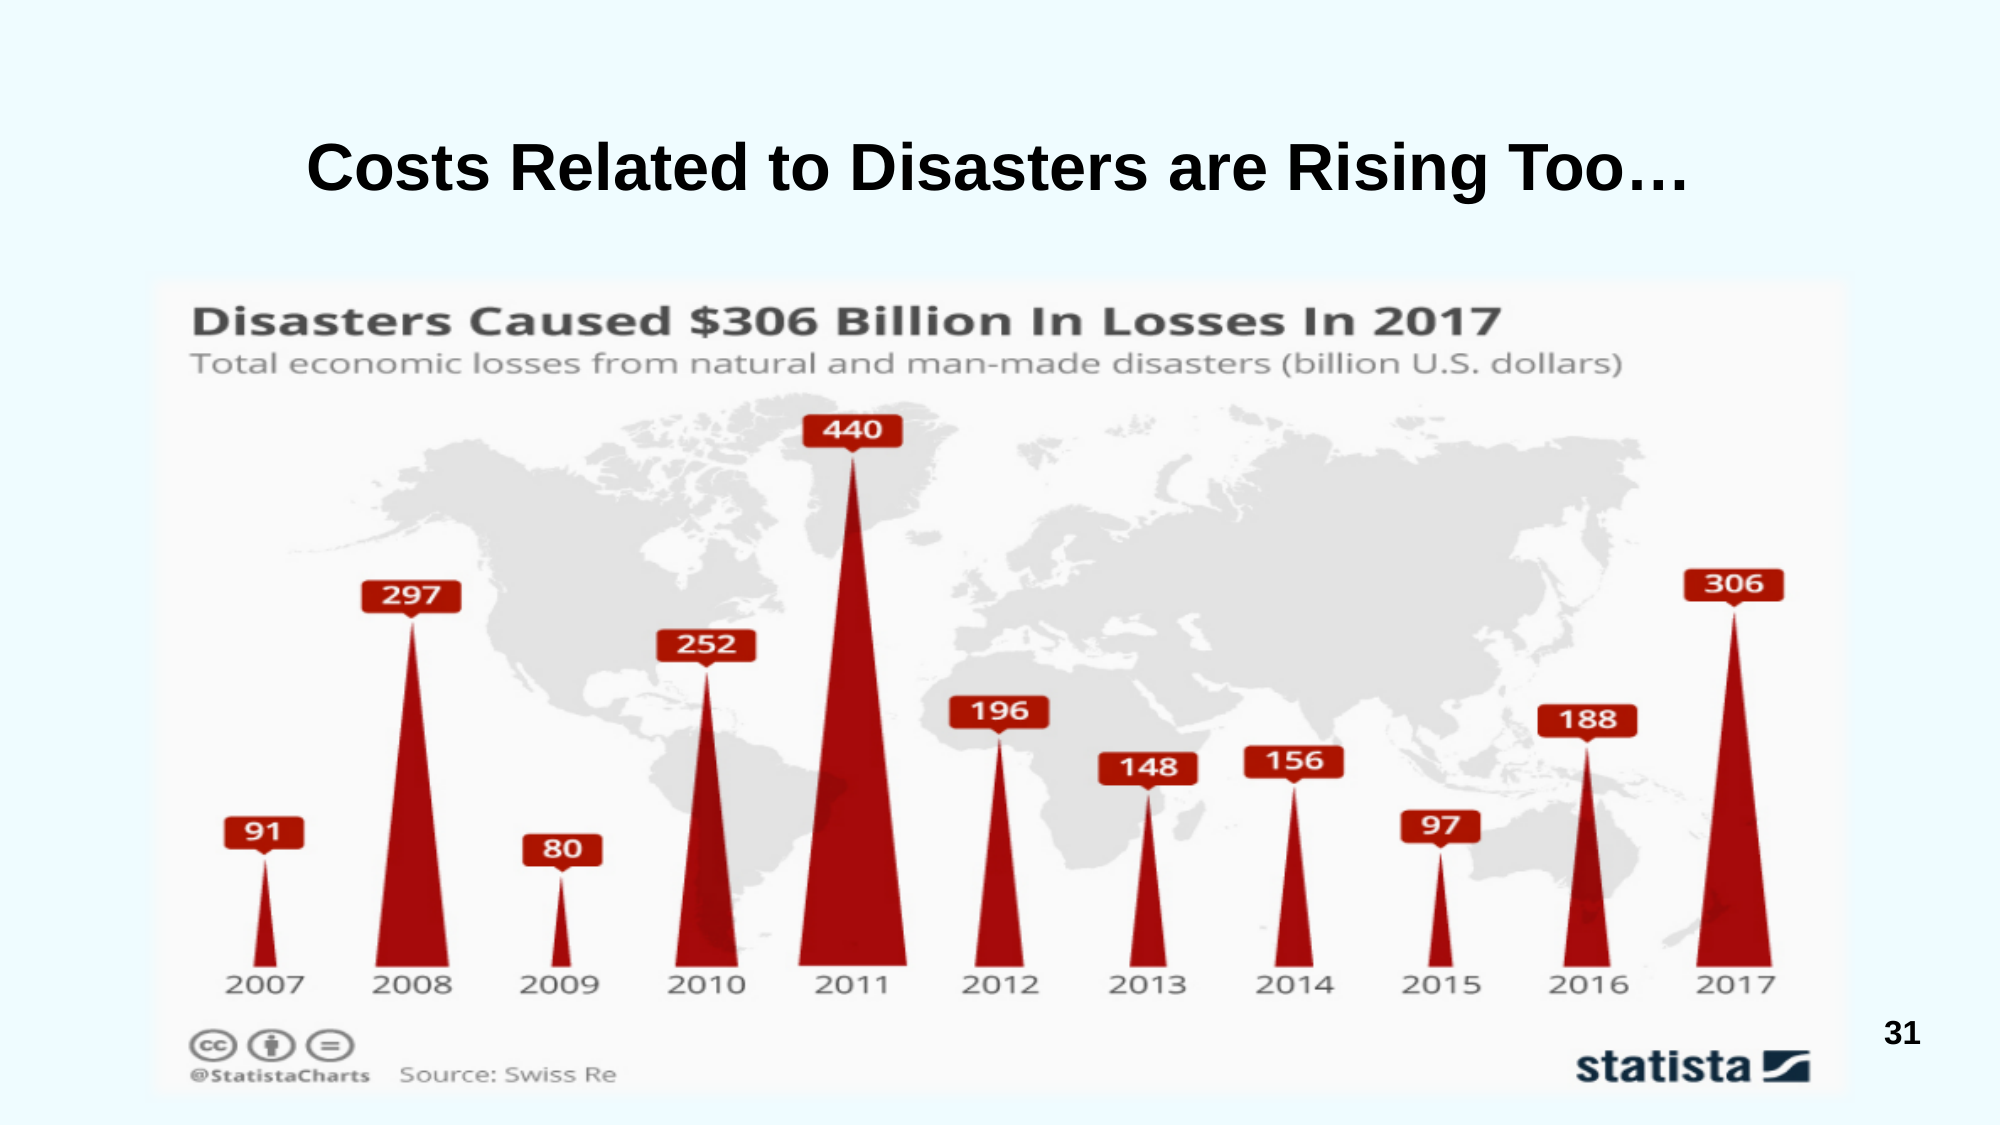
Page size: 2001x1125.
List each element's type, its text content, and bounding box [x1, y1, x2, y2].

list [145, 271, 1855, 1103]
title Costs Related to Disasters are Rising Too… [264, 59, 1736, 271]
slide_number 31 [1855, 1001, 1937, 1062]
